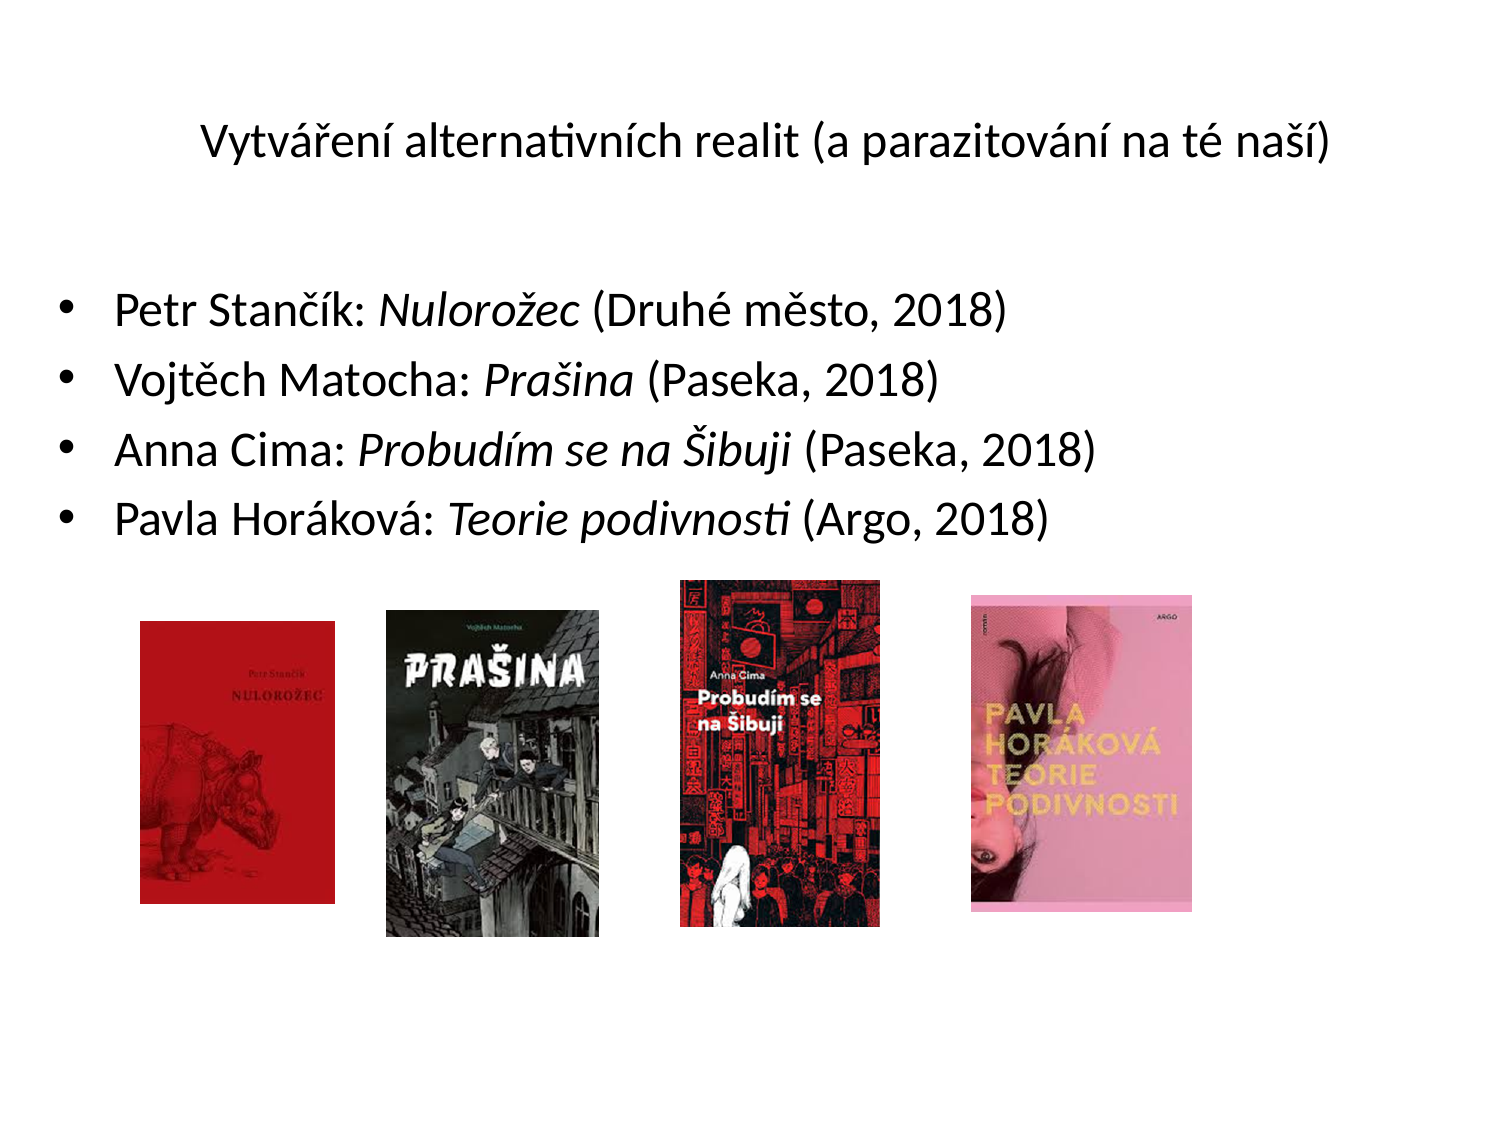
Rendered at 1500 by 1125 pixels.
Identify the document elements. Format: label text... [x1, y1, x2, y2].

picture [680, 580, 881, 928]
picture [971, 595, 1192, 913]
title Vytváření alternativních realit (a parazitování na té naší) [42, 19, 1491, 257]
list Petr Stančík: Nulorožec (Druhé město, 2018) Vojtěch Matocha: Prašina (Paseka, 2018) Anna Cima: Probudím se na Šibuji (Paseka, 2018) Pavla Horáková: Teorie podivnosti (Argo, 2018) [42, 268, 1491, 985]
picture [140, 621, 335, 905]
picture [385, 610, 599, 937]
